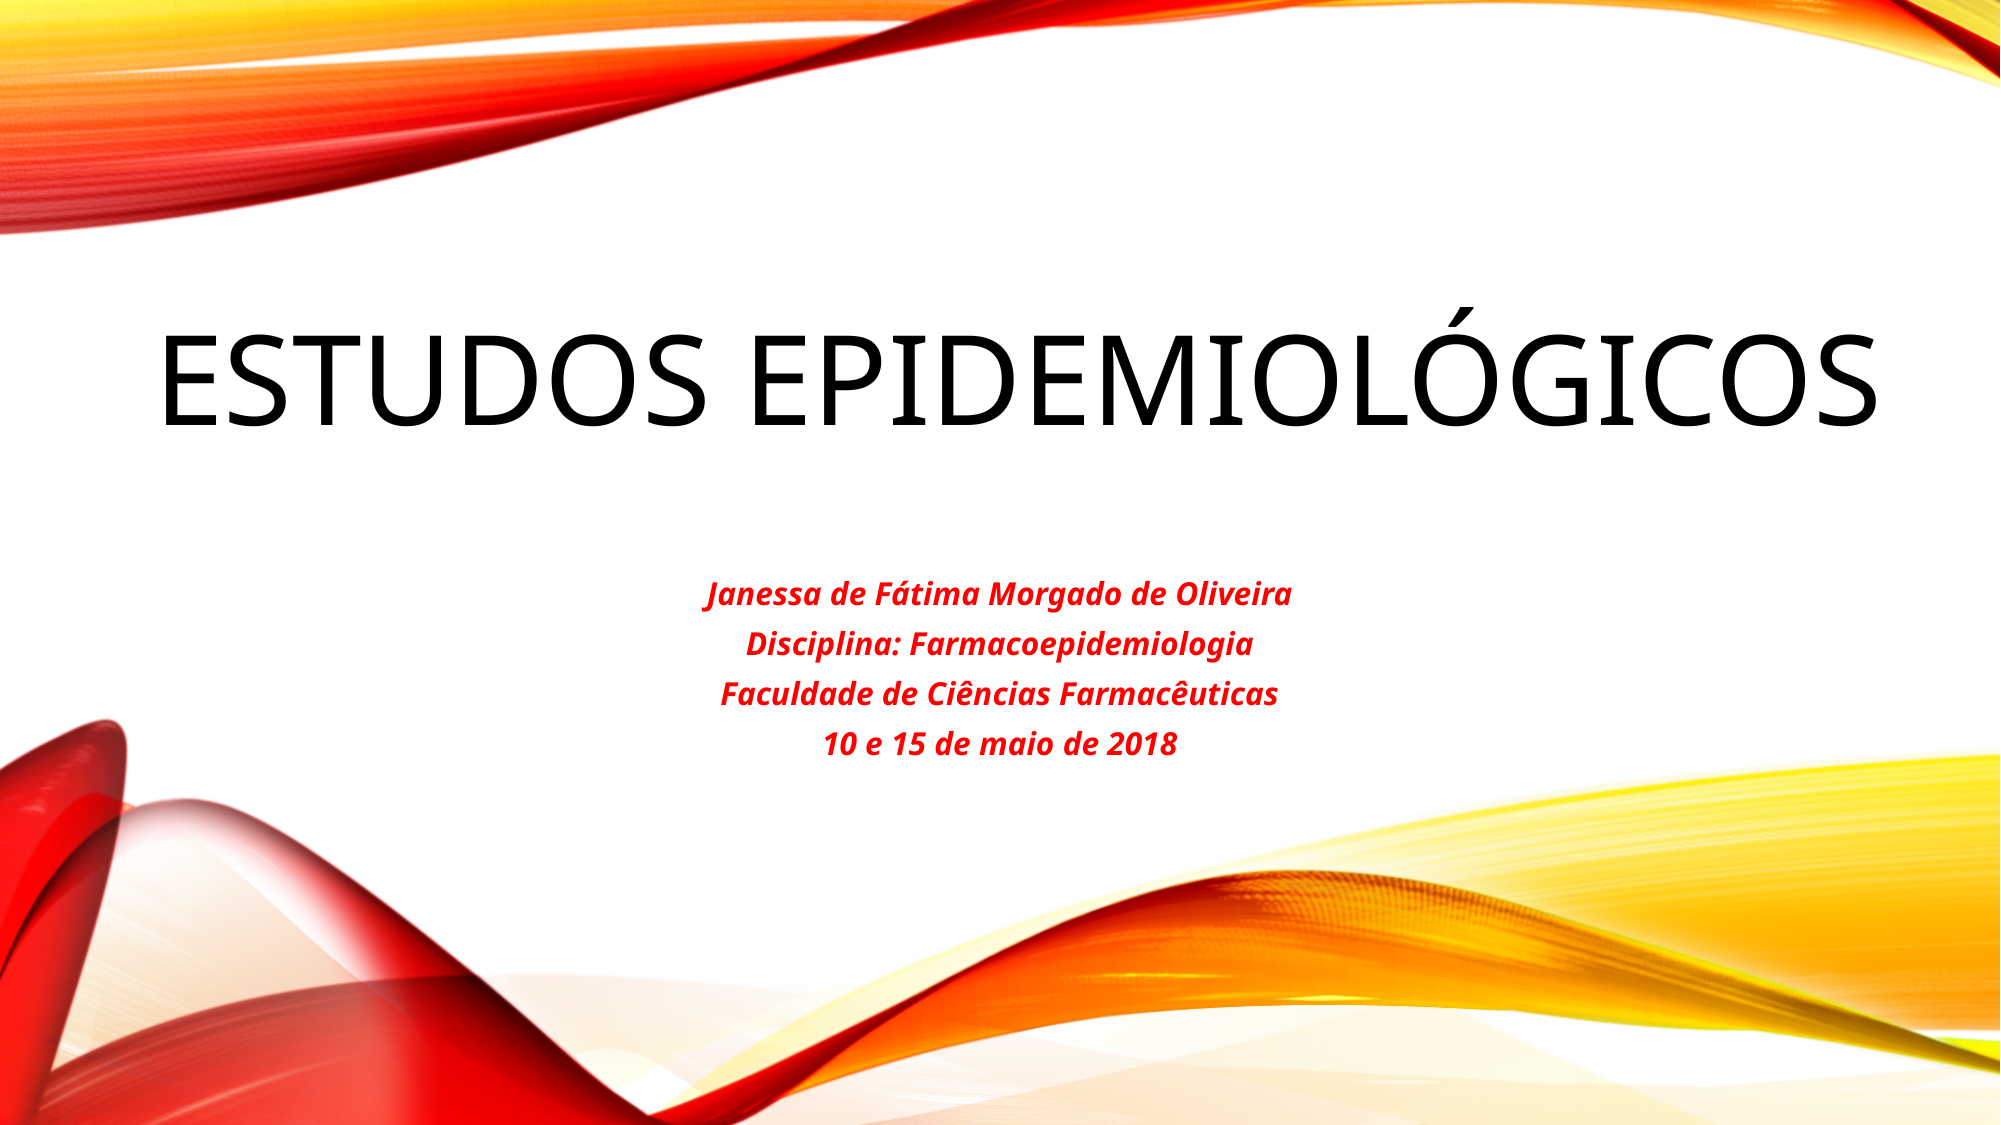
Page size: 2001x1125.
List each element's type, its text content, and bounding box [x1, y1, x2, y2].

subtitle Janessa de Fátima Morgado de Oliveira Disciplina: Farmacoepidemiologia Faculdade de Ciências Farmacêuticas 10 e 15 de maio de 2018 [225, 570, 1775, 772]
picture [0, 0, 2000, 237]
title ESTUDOS EPIDEMIOLÓGICOS [139, 278, 1900, 460]
picture [0, 717, 2000, 1125]
